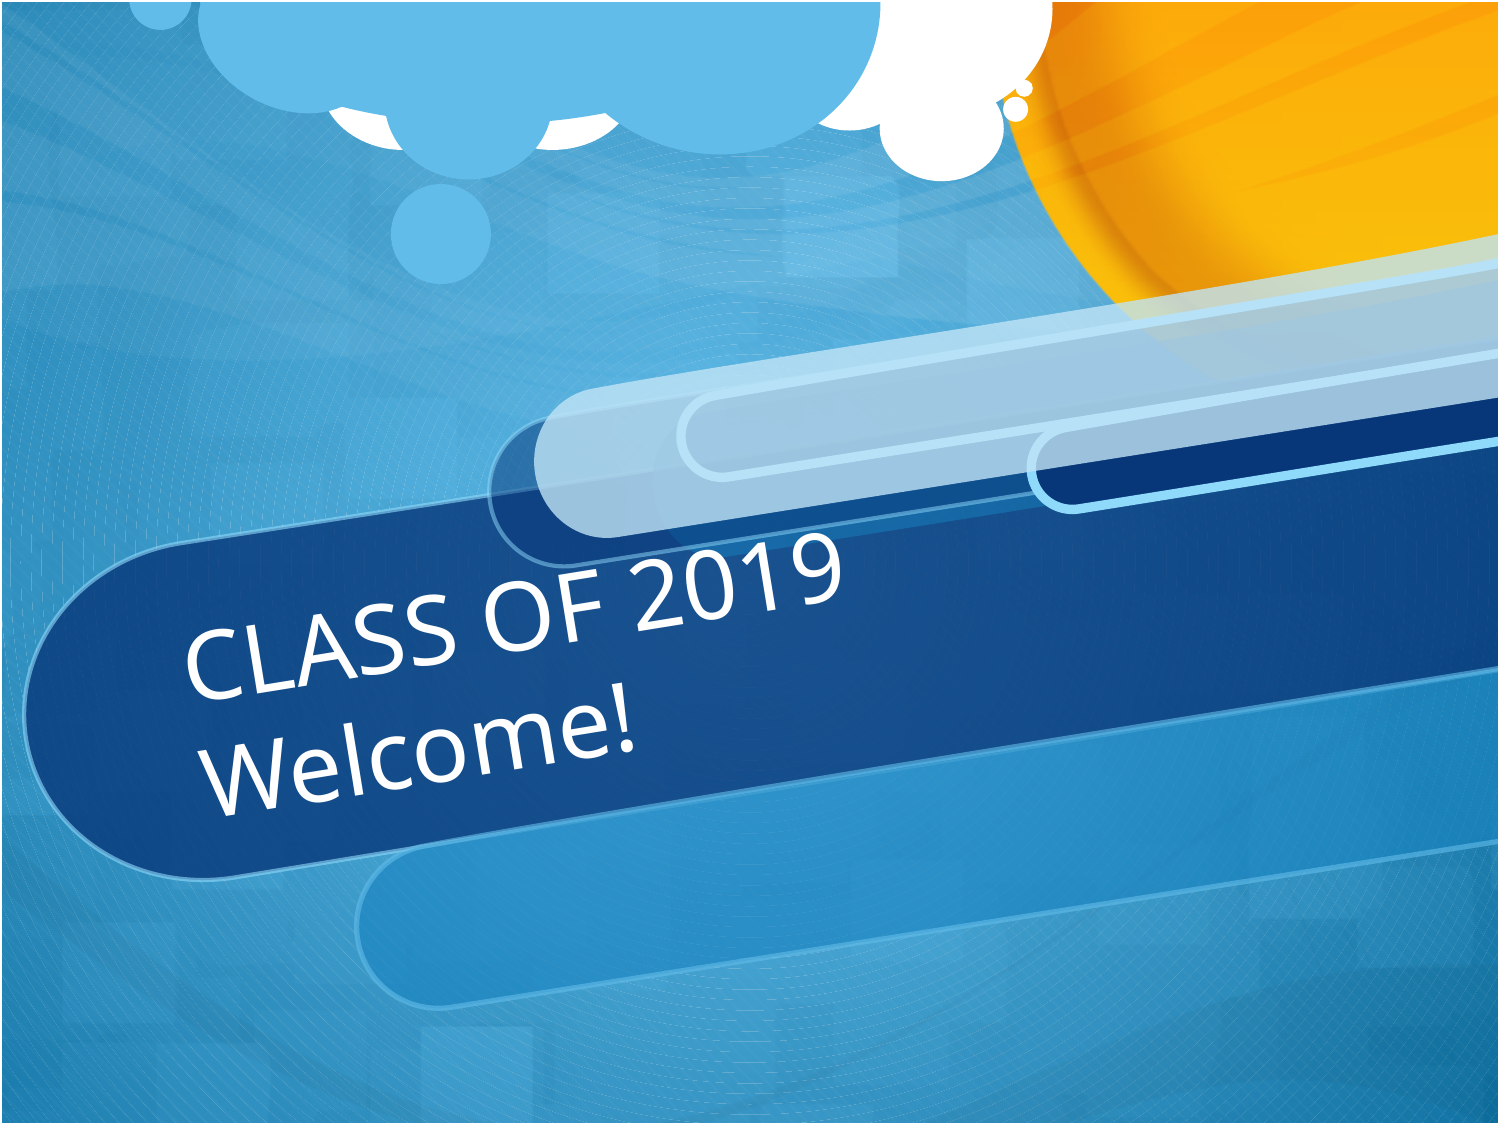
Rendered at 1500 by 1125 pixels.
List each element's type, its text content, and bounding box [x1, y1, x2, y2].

picture [2, 2, 1498, 1123]
title CLASS OF 2019 Welcome! [154, 387, 1420, 849]
picture [360, 673, 1498, 1005]
